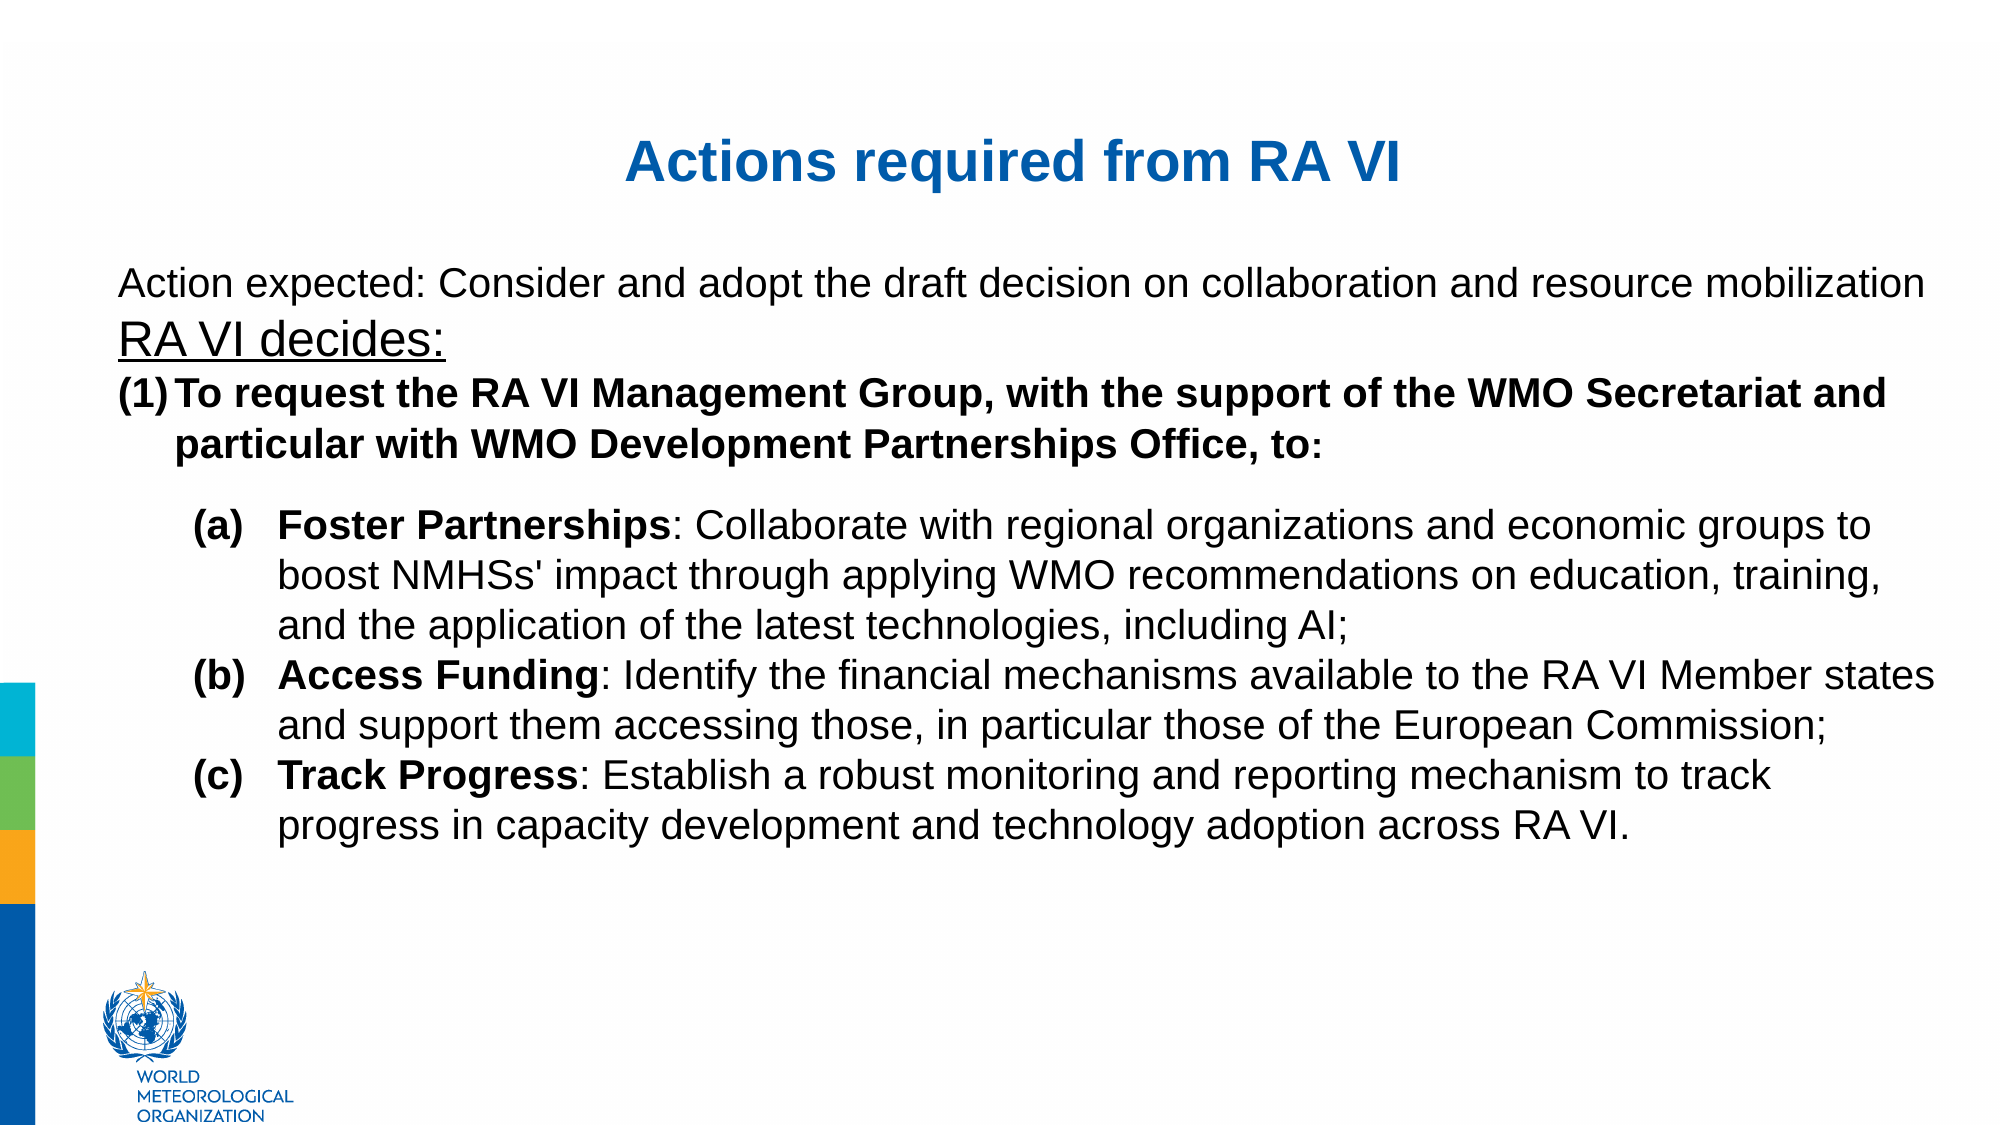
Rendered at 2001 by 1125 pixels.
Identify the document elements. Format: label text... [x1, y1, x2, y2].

picture [0, 42, 2000, 1125]
subtitle Action expected: Consider and adopt the draft decision on collaboration and resource mobilization RA VI decides: To request the RA VI Management Group, with the support of the WMO Secretariat and particular with WMO Development Partnerships Office, to: Foster Partnerships: Collaborate with regional organizations and economic groups to boost NMHSs' impact through applying WMO recommendations on education, training, and the application of the latest technologies, including AI; Access Funding: Identify the financial mechanisms available to the RA VI Member states and support them accessing those, in particular those of the European Commission; Track Progress: Establish a robust monitoring and reporting mechanism to track progress in capacity development and technology adoption across RA VI. [103, 248, 1960, 917]
title Actions required from RA VI [13, 88, 2000, 202]
